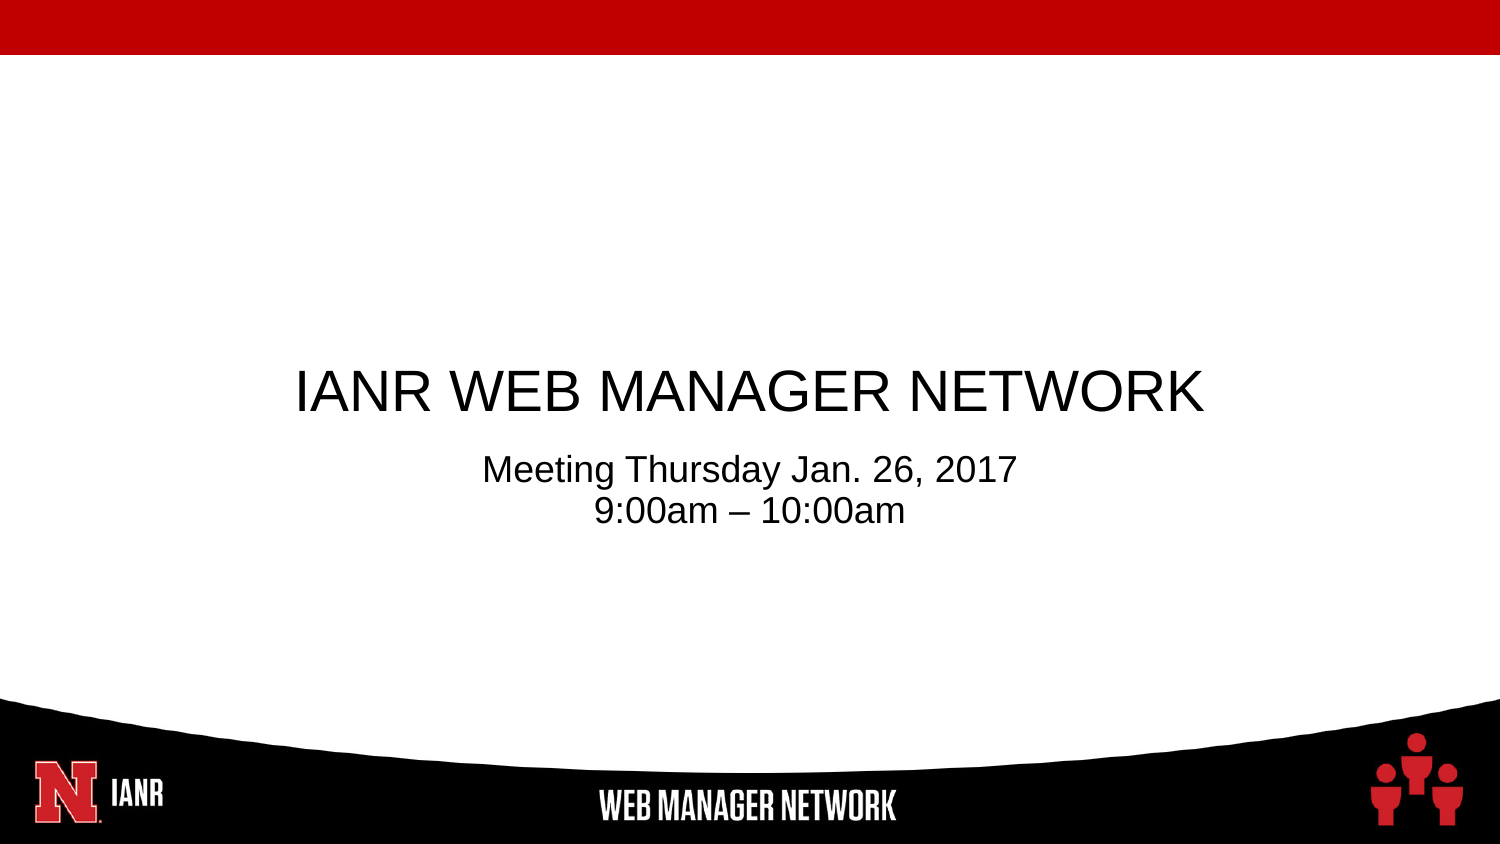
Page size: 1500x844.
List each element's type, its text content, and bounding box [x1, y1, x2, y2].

title IANR WEB MANAGER NETWORK [187, 138, 1313, 432]
picture [0, 698, 1500, 844]
subtitle Meeting Thursday Jan. 26, 2017 9:00am – 10:00am [187, 443, 1313, 647]
